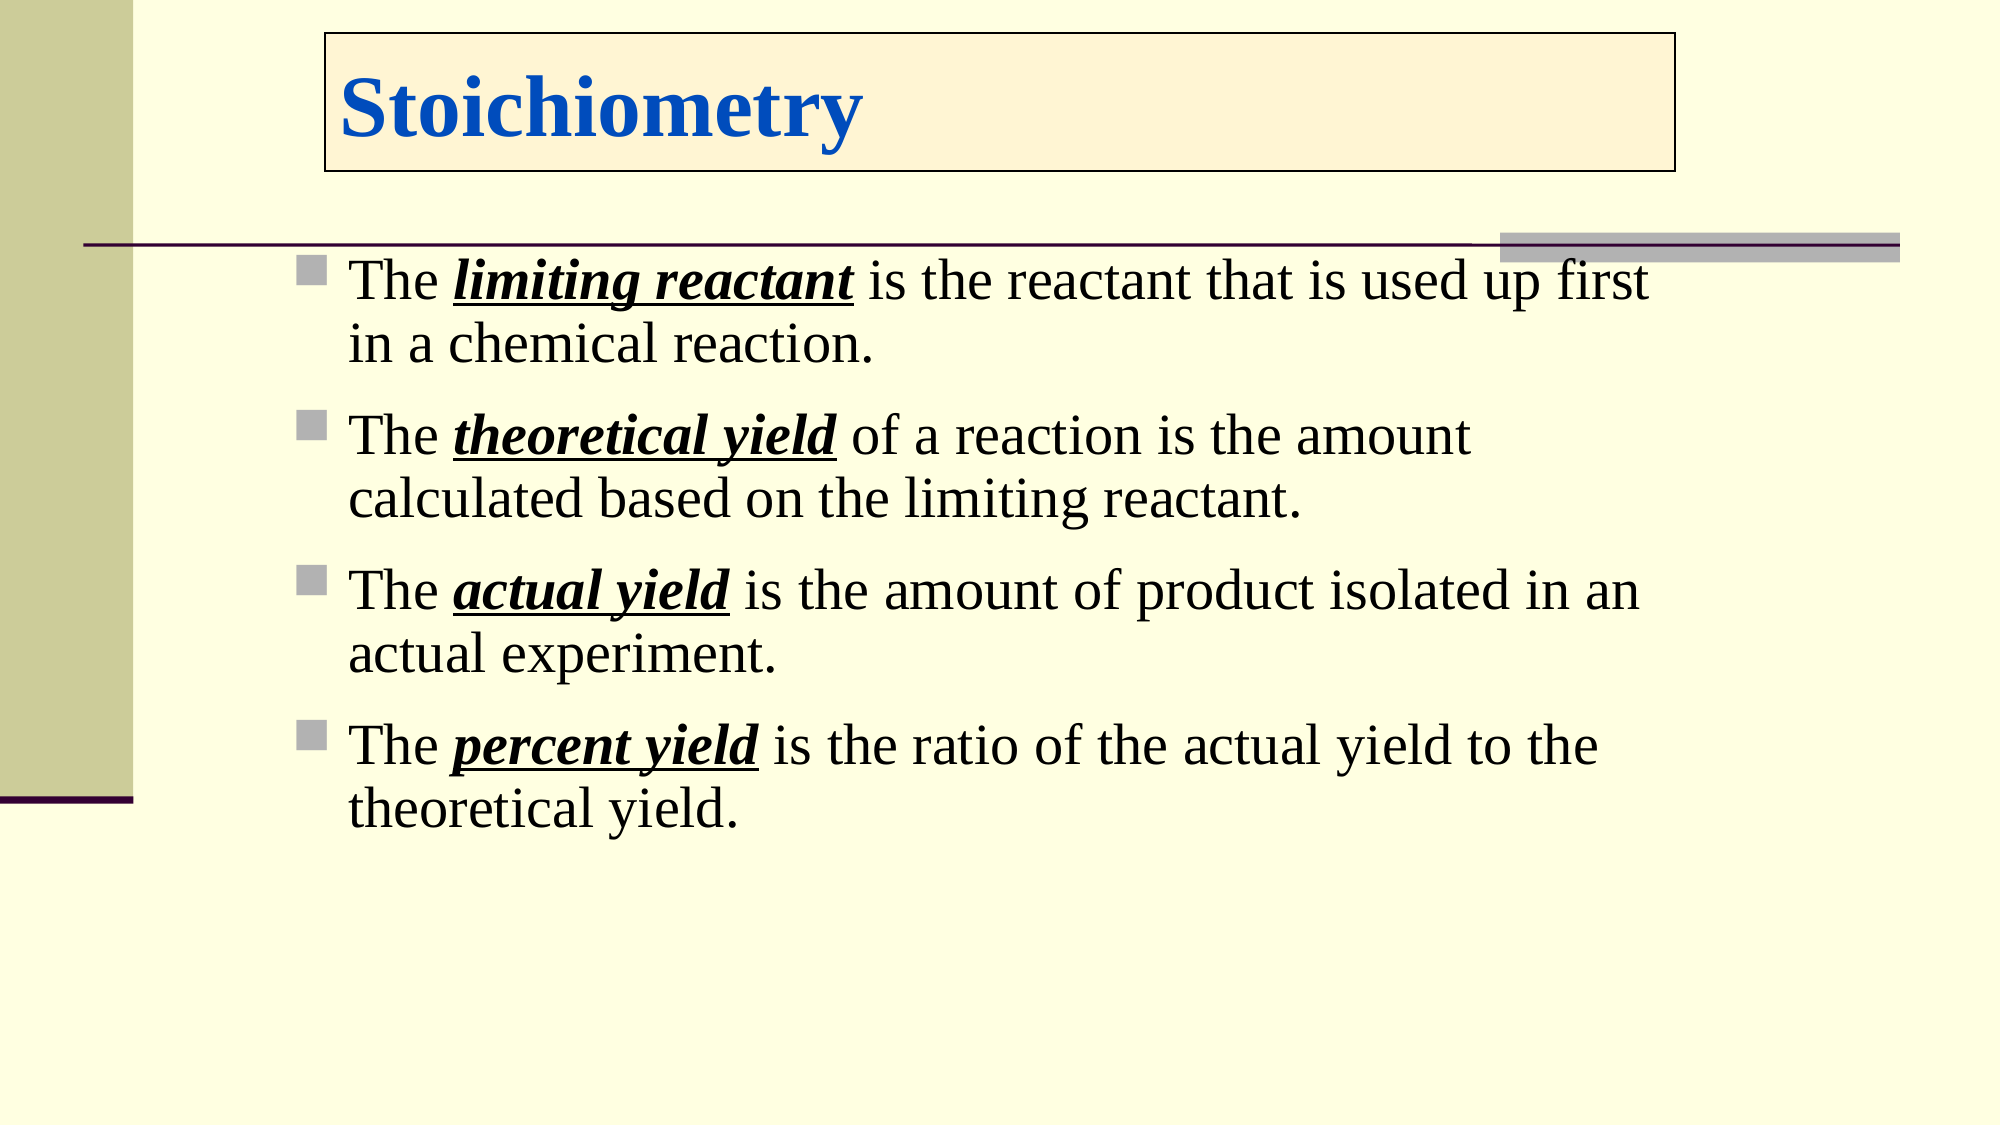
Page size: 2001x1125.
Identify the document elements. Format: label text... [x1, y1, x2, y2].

title Stoichiometry [324, 32, 1676, 172]
list The limiting reactant is the reactant that is used up first in a chemical reaction. The theoretical yield of a reaction is the amount calculated based on the limiting reactant. The actual yield is the amount of product isolated in an actual experiment. The percent yield is the ratio of the actual yield to the theoretical yield. [276, 241, 1717, 1006]
